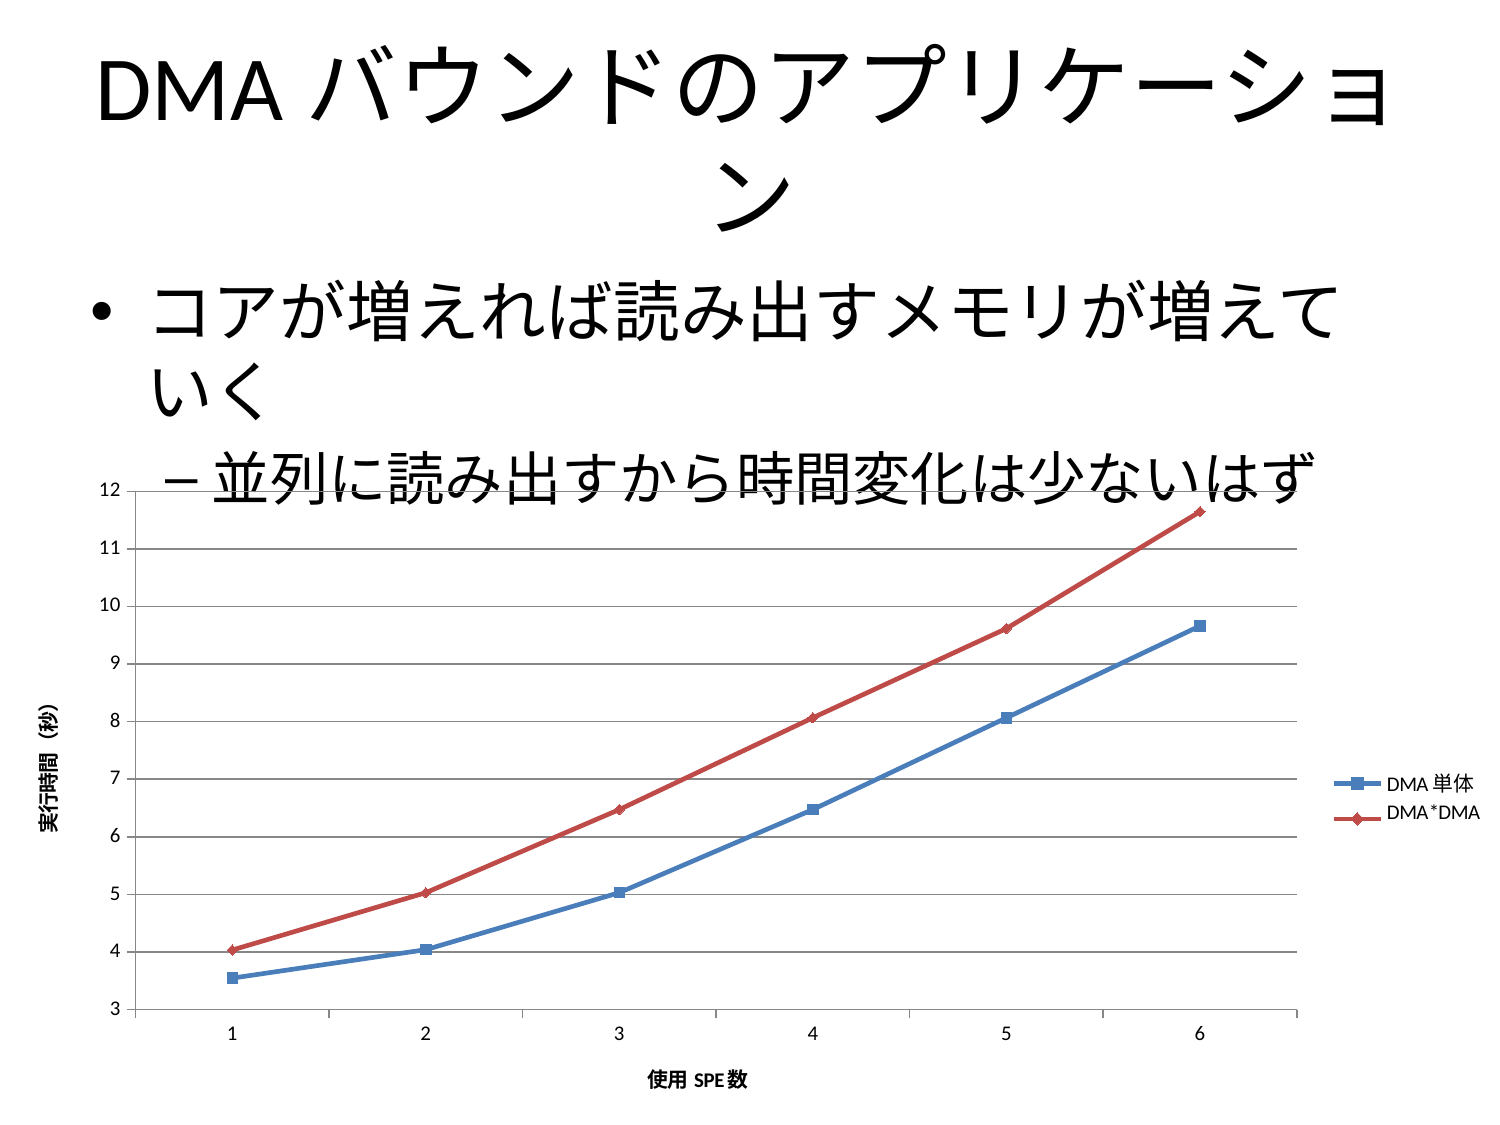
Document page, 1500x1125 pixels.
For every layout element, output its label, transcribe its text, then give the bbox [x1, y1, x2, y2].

list コアが増えれば読み出すメモリが増えていく 並列に読み出すから時間変化は少ないはず [75, 262, 1425, 466]
chart [0, 467, 1500, 1125]
title DMAバウンドのアプリケーション [75, 45, 1425, 233]
